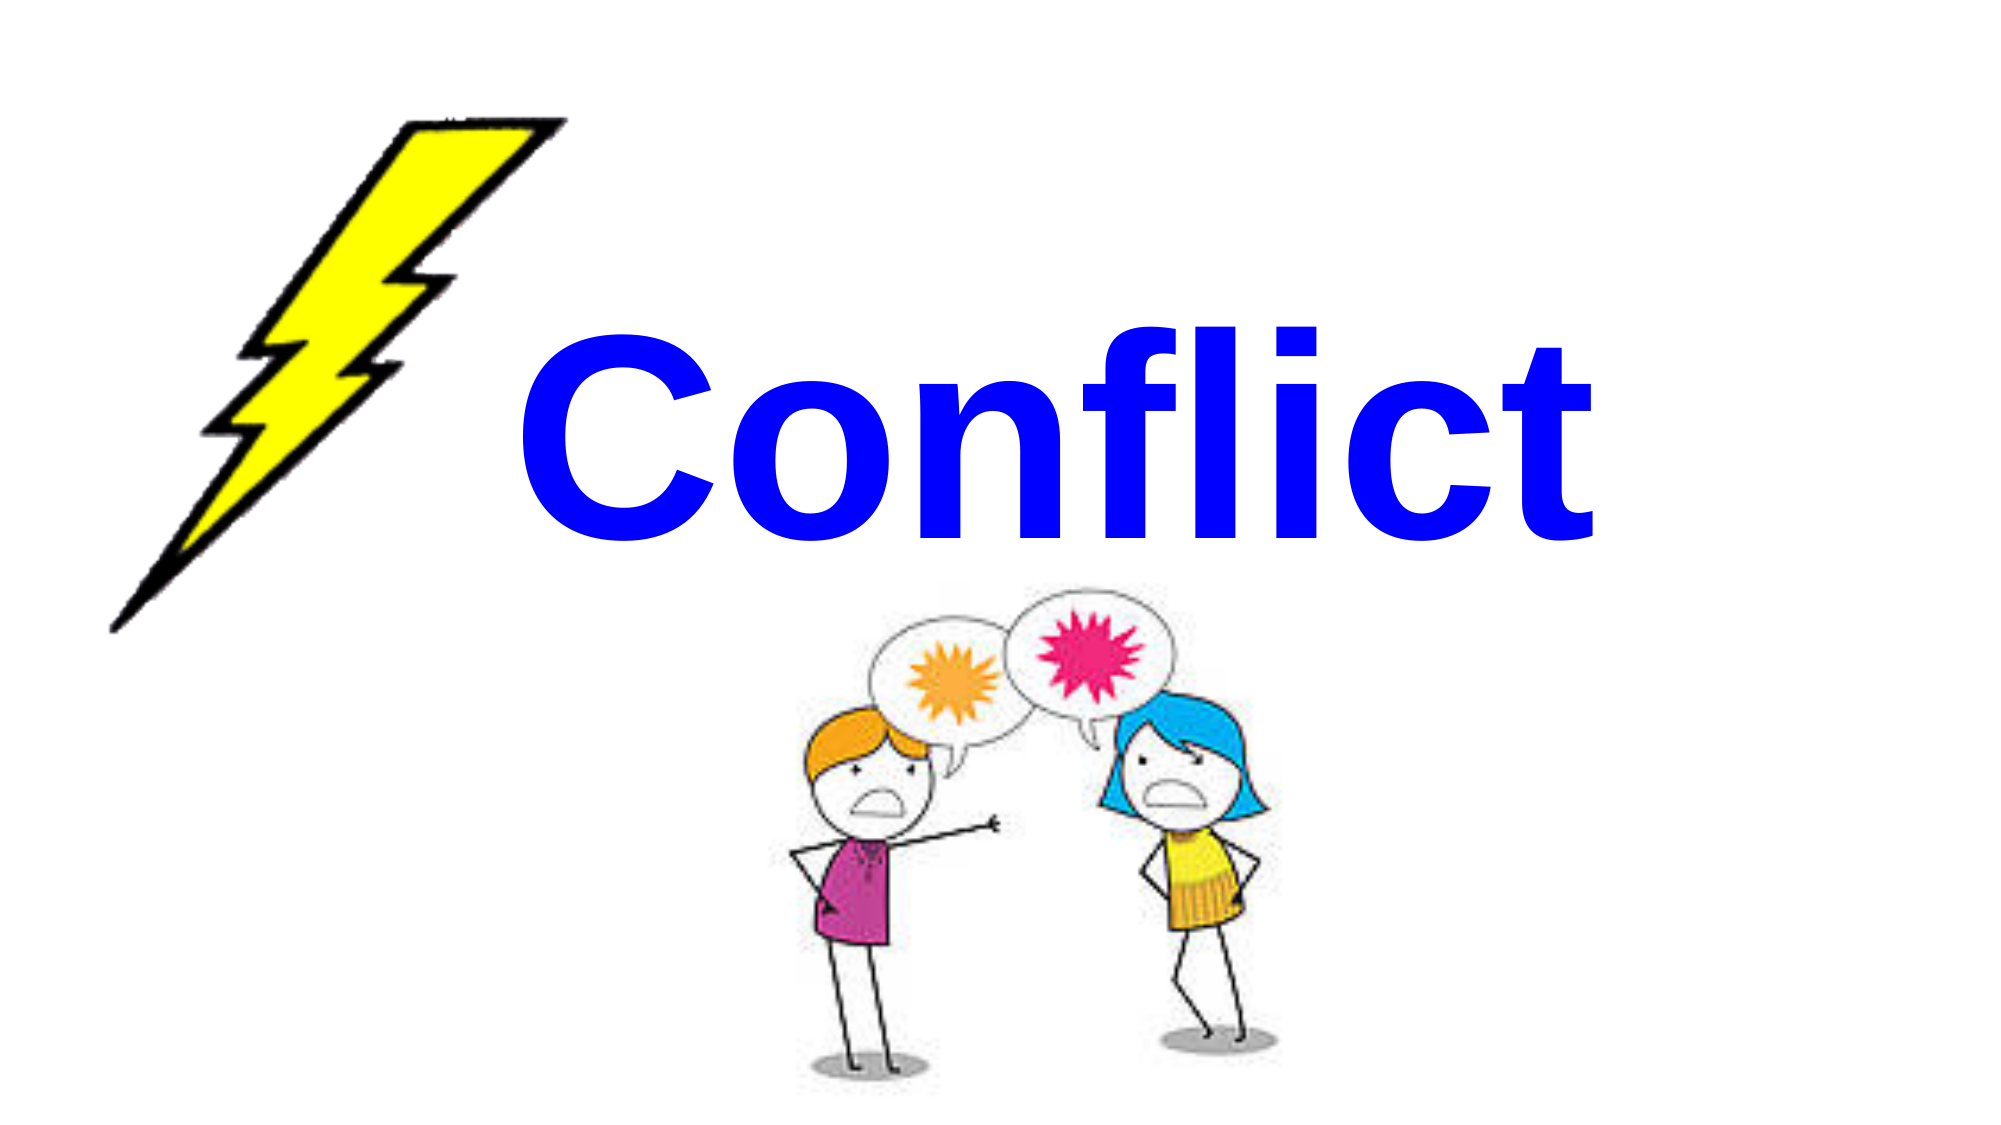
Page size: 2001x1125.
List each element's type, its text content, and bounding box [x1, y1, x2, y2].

picture [40, 98, 574, 641]
picture [741, 555, 1347, 1112]
text_box Conflict [271, 232, 1839, 1017]
